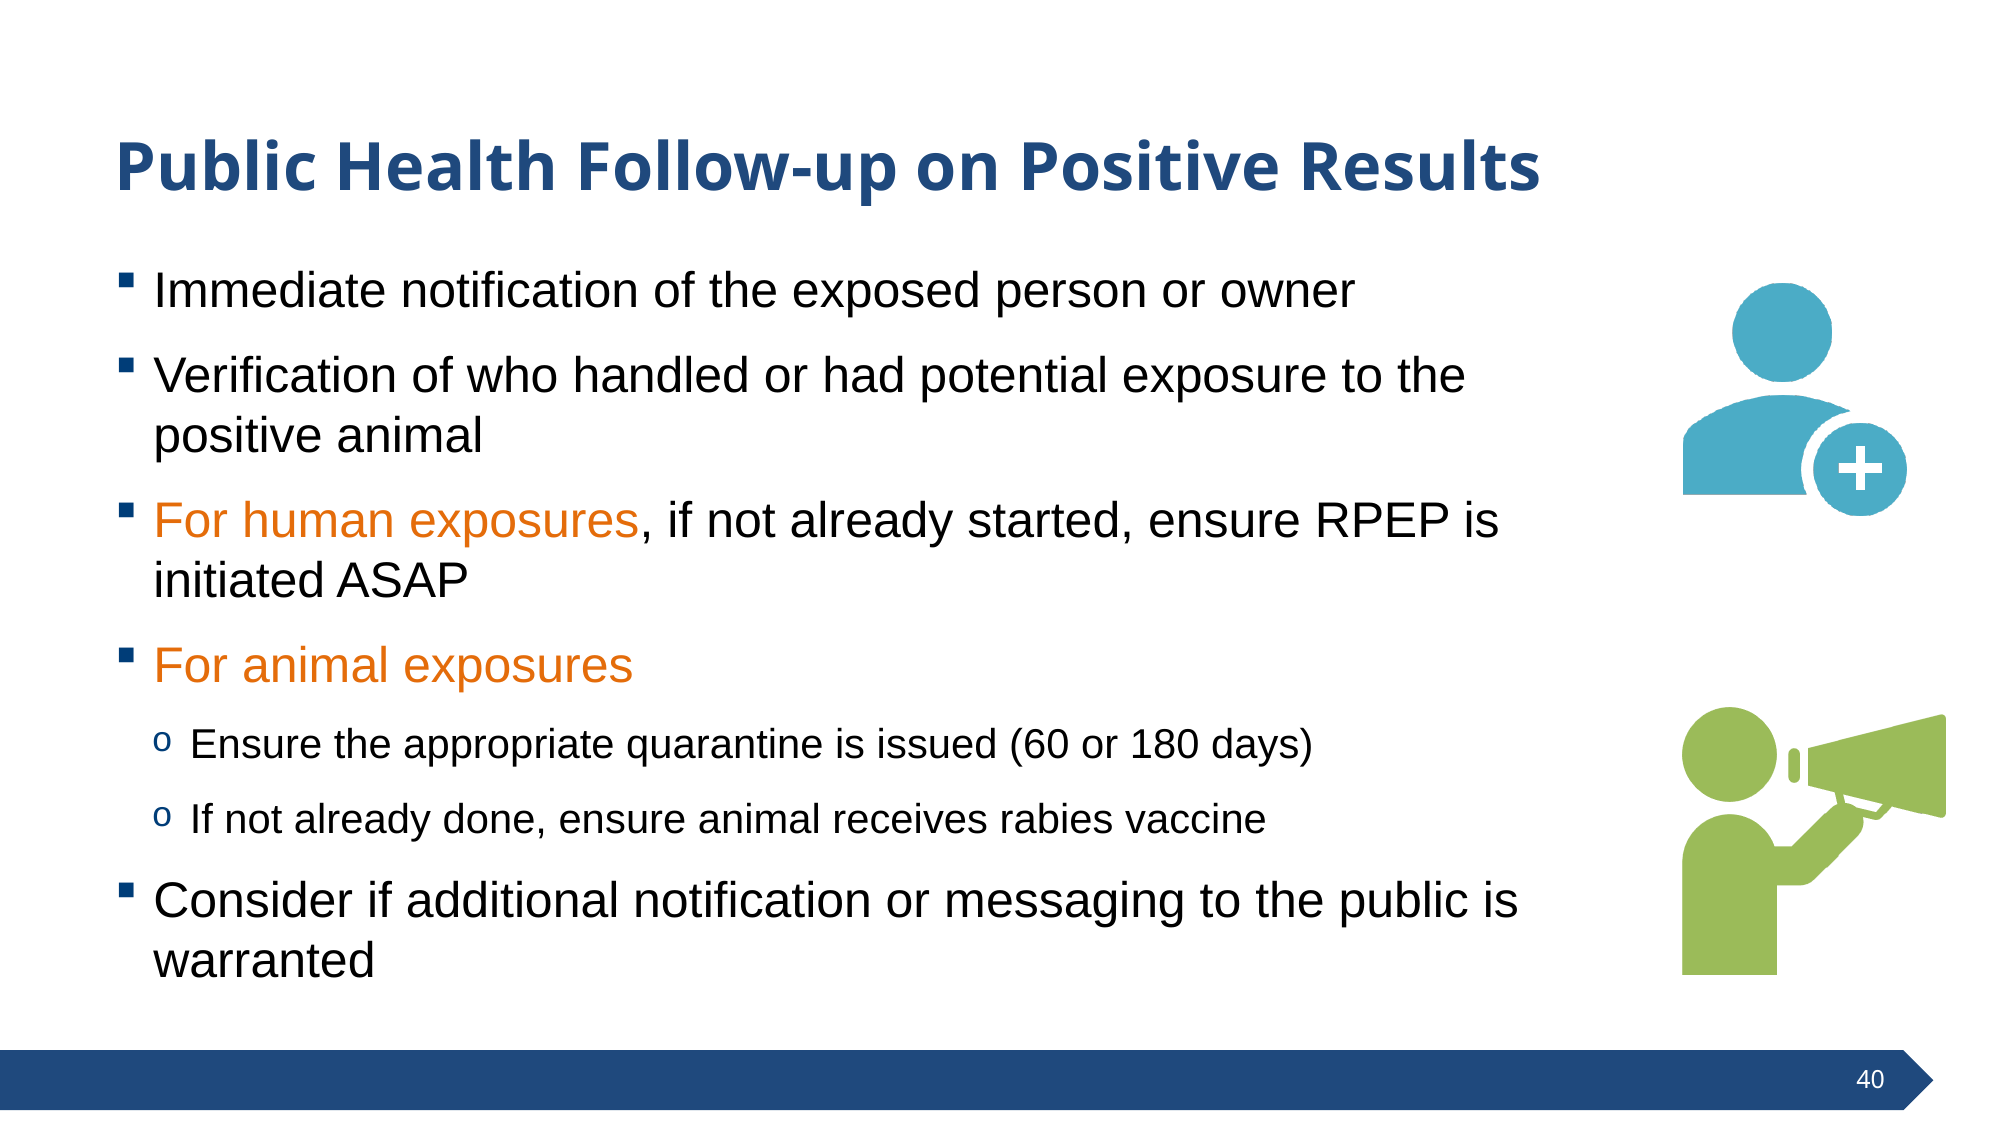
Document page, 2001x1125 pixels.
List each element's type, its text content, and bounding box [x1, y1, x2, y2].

list Immediate notification of the exposed person or owner Verification of who handled or had potential exposure to the positive animal For human exposures, if not already started, ensure RPEP is initiated ASAP For animal exposures Ensure the appropriate quarantine is issued (60 or 180 days) If not already done, ensure animal receives rabies vaccine Consider if additional notification or messaging to the public is warranted [99, 249, 1700, 1028]
title Public Health Follow-up on Positive Results [99, 78, 1900, 249]
picture [1622, 651, 2000, 1030]
picture [1645, 248, 1944, 548]
